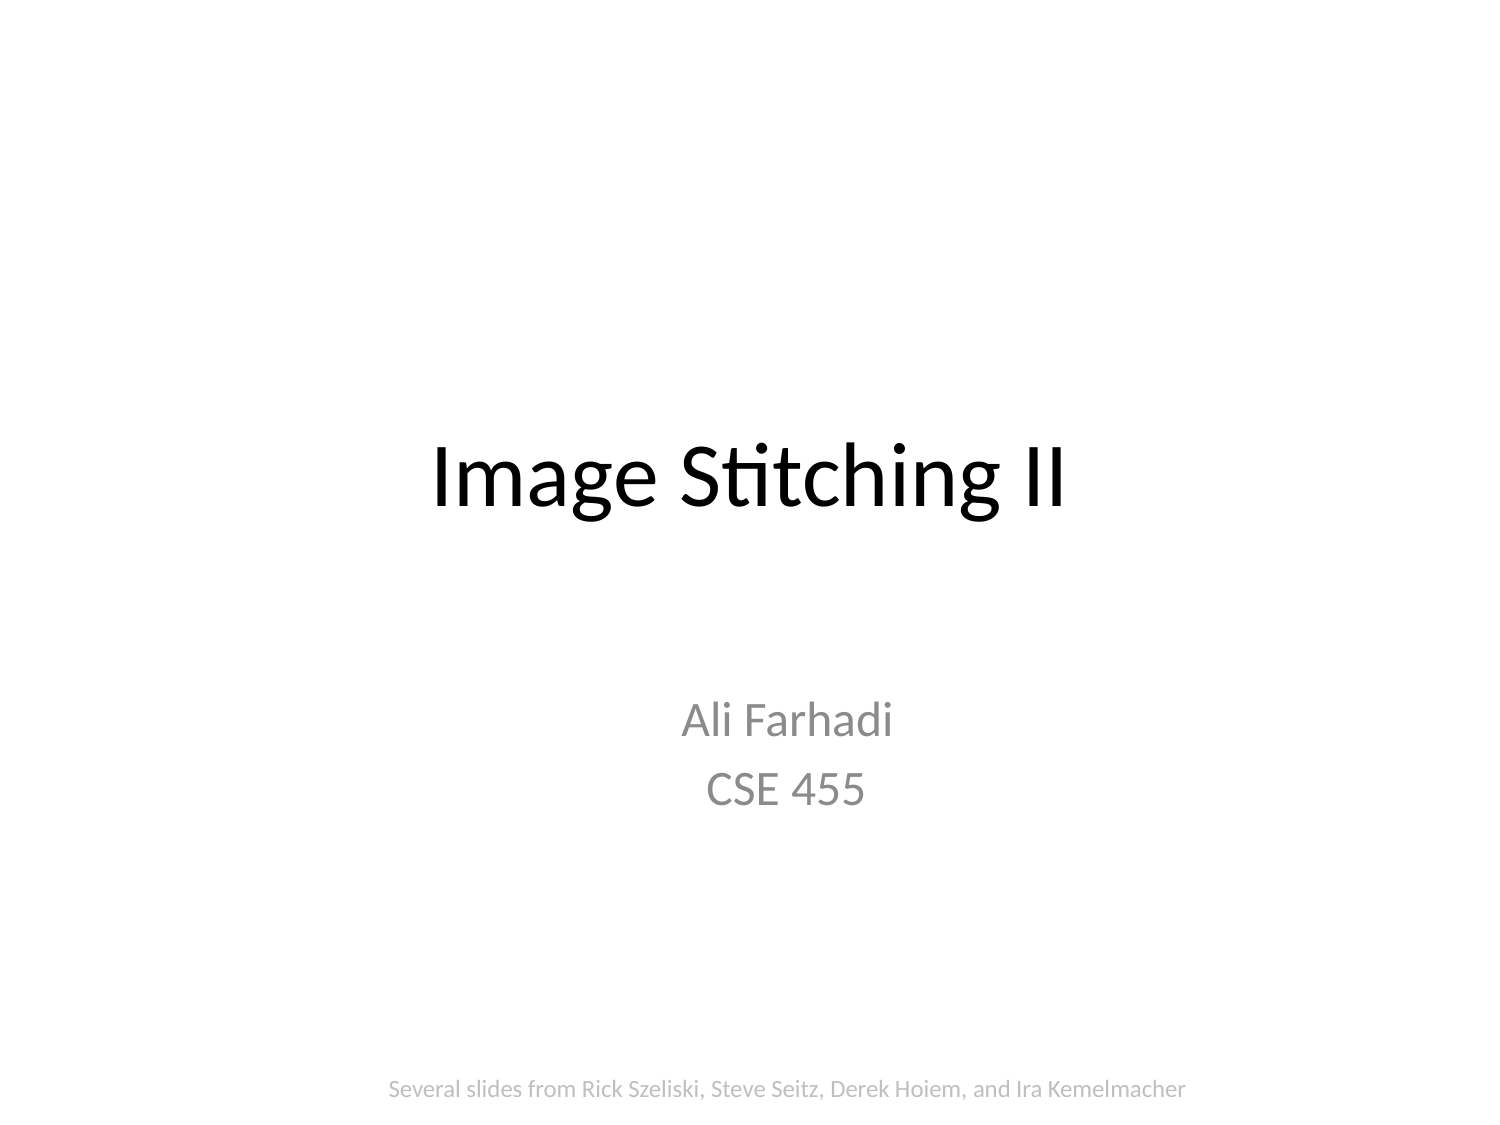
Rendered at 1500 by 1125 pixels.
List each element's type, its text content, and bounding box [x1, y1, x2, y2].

subtitle Ali Farhadi CSE 455 Several slides from Rick Szeliski, Steve Seitz, Derek Hoiem, and Ira Kemelmacher [225, 679, 1350, 1115]
title Image Stitching II [112, 349, 1388, 591]
